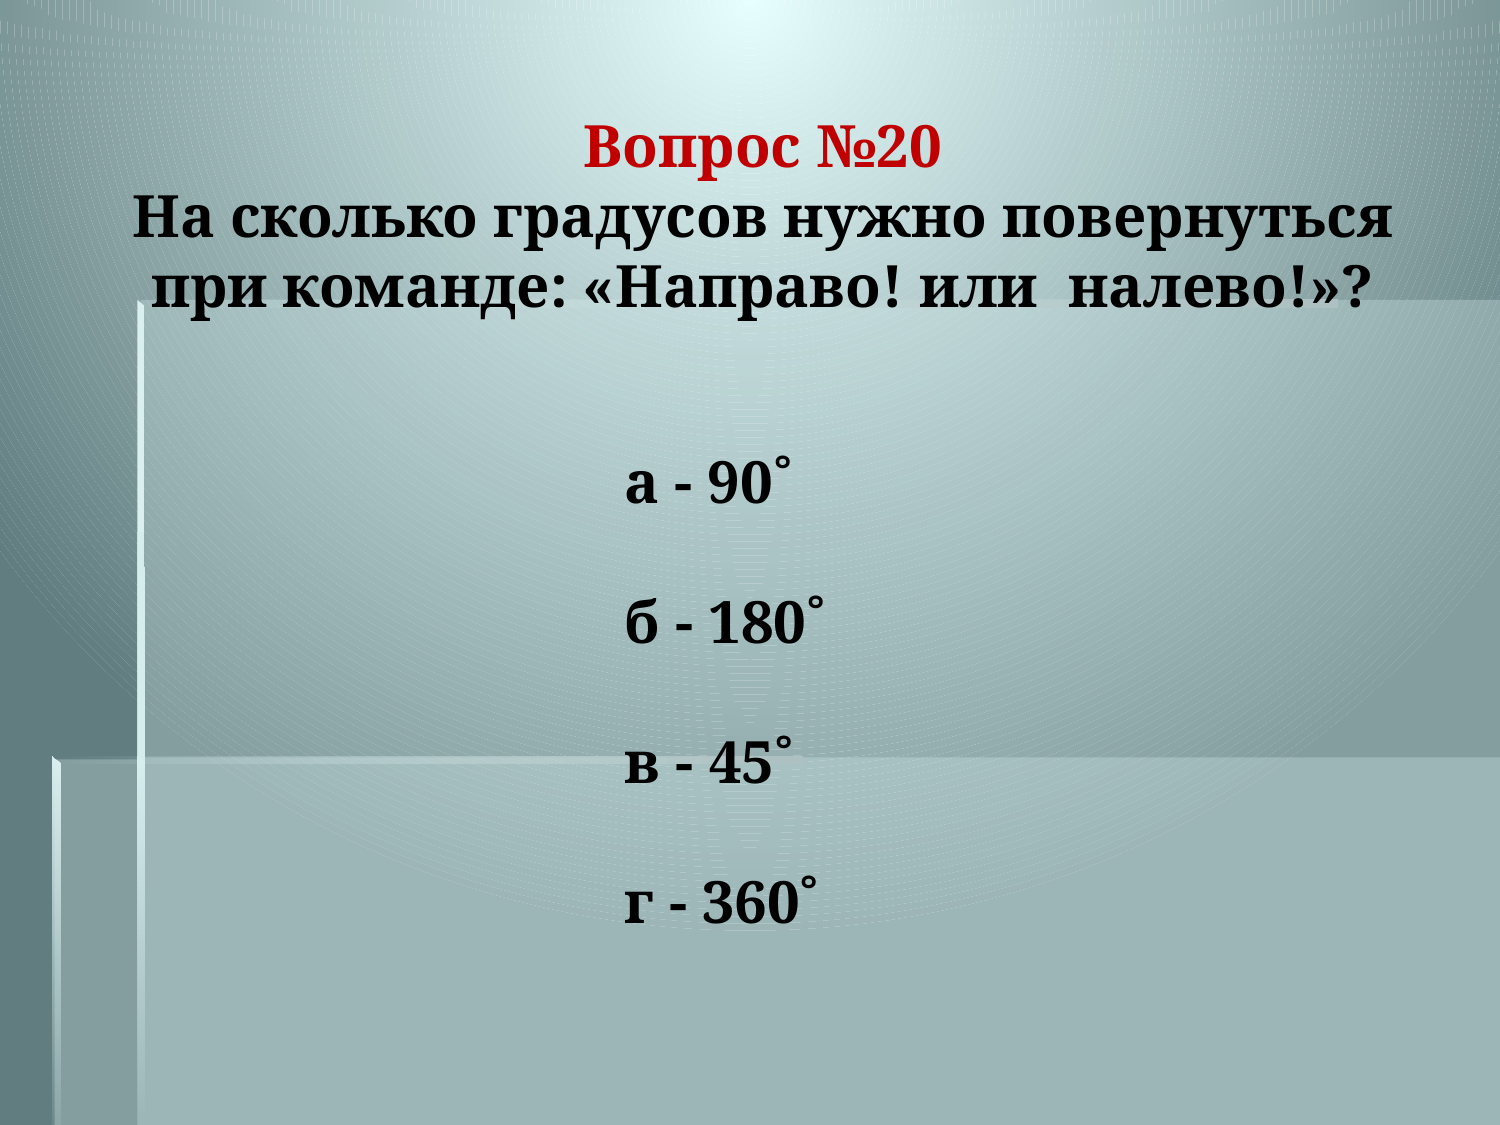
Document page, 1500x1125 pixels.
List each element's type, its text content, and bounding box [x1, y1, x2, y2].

text_box а - 90˚ б - 180˚ в - 45˚ г - 360˚ [609, 437, 1113, 943]
title Вопрос №20 На сколько градусов нужно повернуться при команде: «Направо! или налево!»? [74, 39, 1451, 388]
